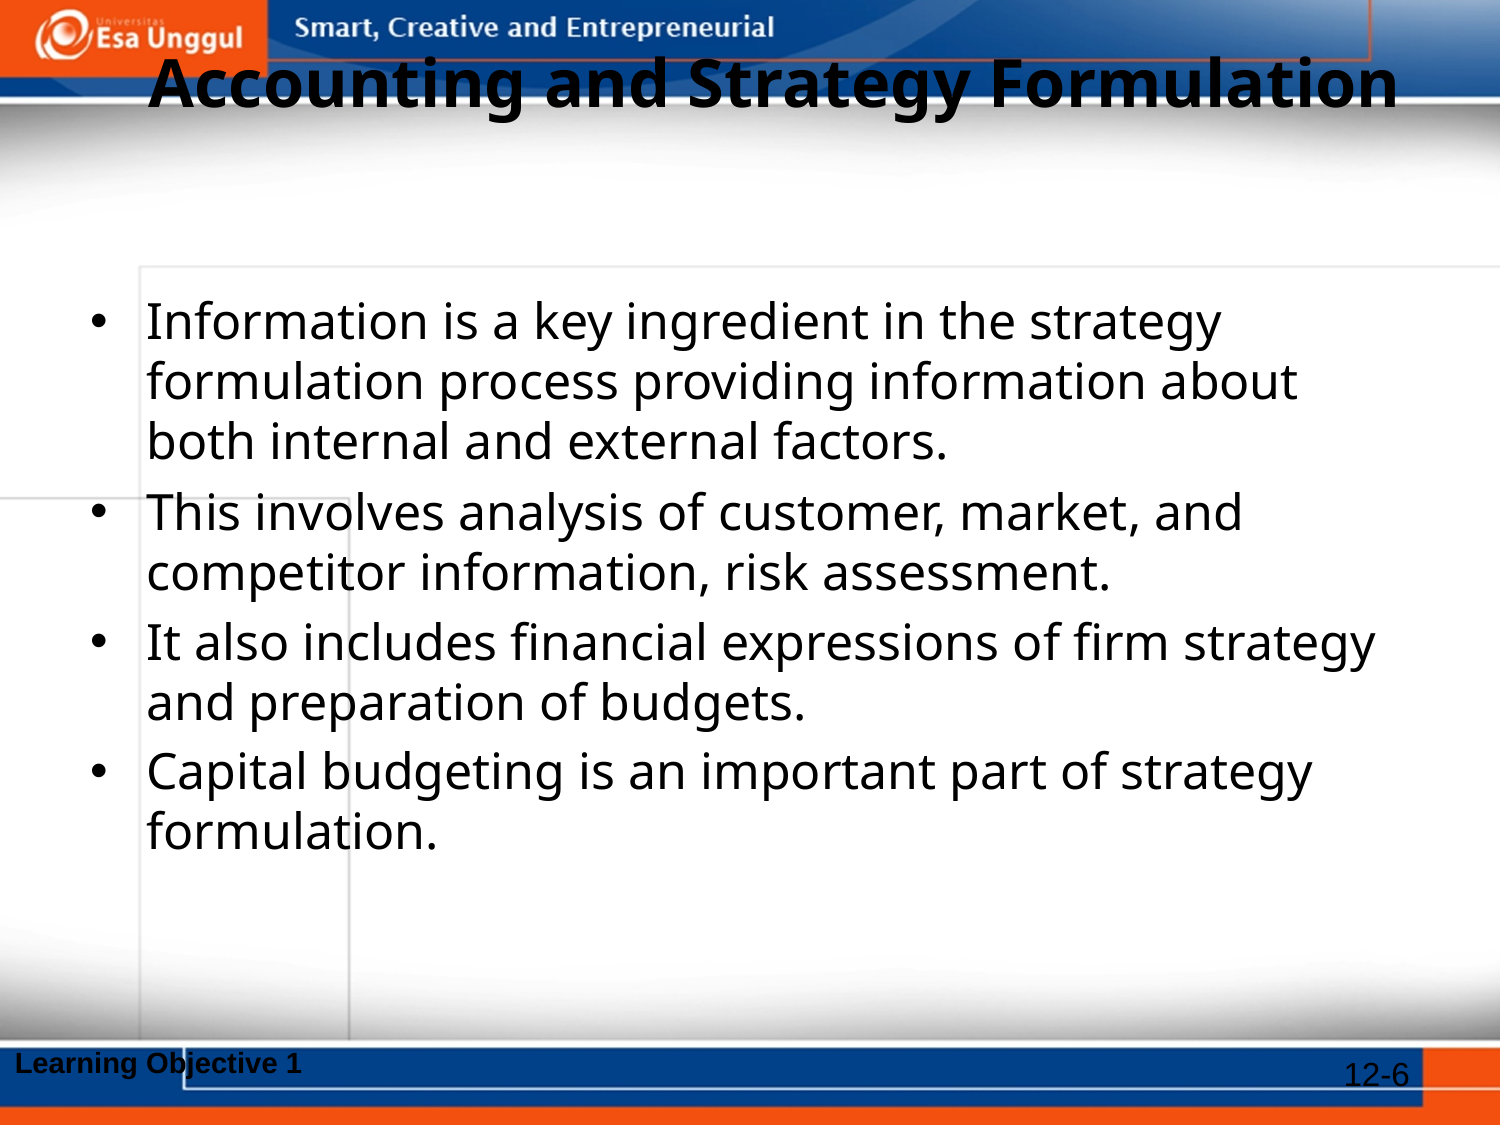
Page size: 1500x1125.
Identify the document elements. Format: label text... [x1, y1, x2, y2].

list Information is a key ingredient in the strategy formulation process providing information about both internal and external factors. This involves analysis of customer, market, and competitor information, risk assessment. It also includes financial expressions of firm strategy and preparation of budgets. Capital budgeting is an important part of strategy formulation. [75, 282, 1425, 1025]
text_box Learning Objective 1 [0, 1037, 513, 1088]
picture [0, 0, 1500, 1125]
title Accounting and Strategy Formulation [99, 0, 1450, 163]
slide_number 12-6 [1250, 1042, 1425, 1103]
